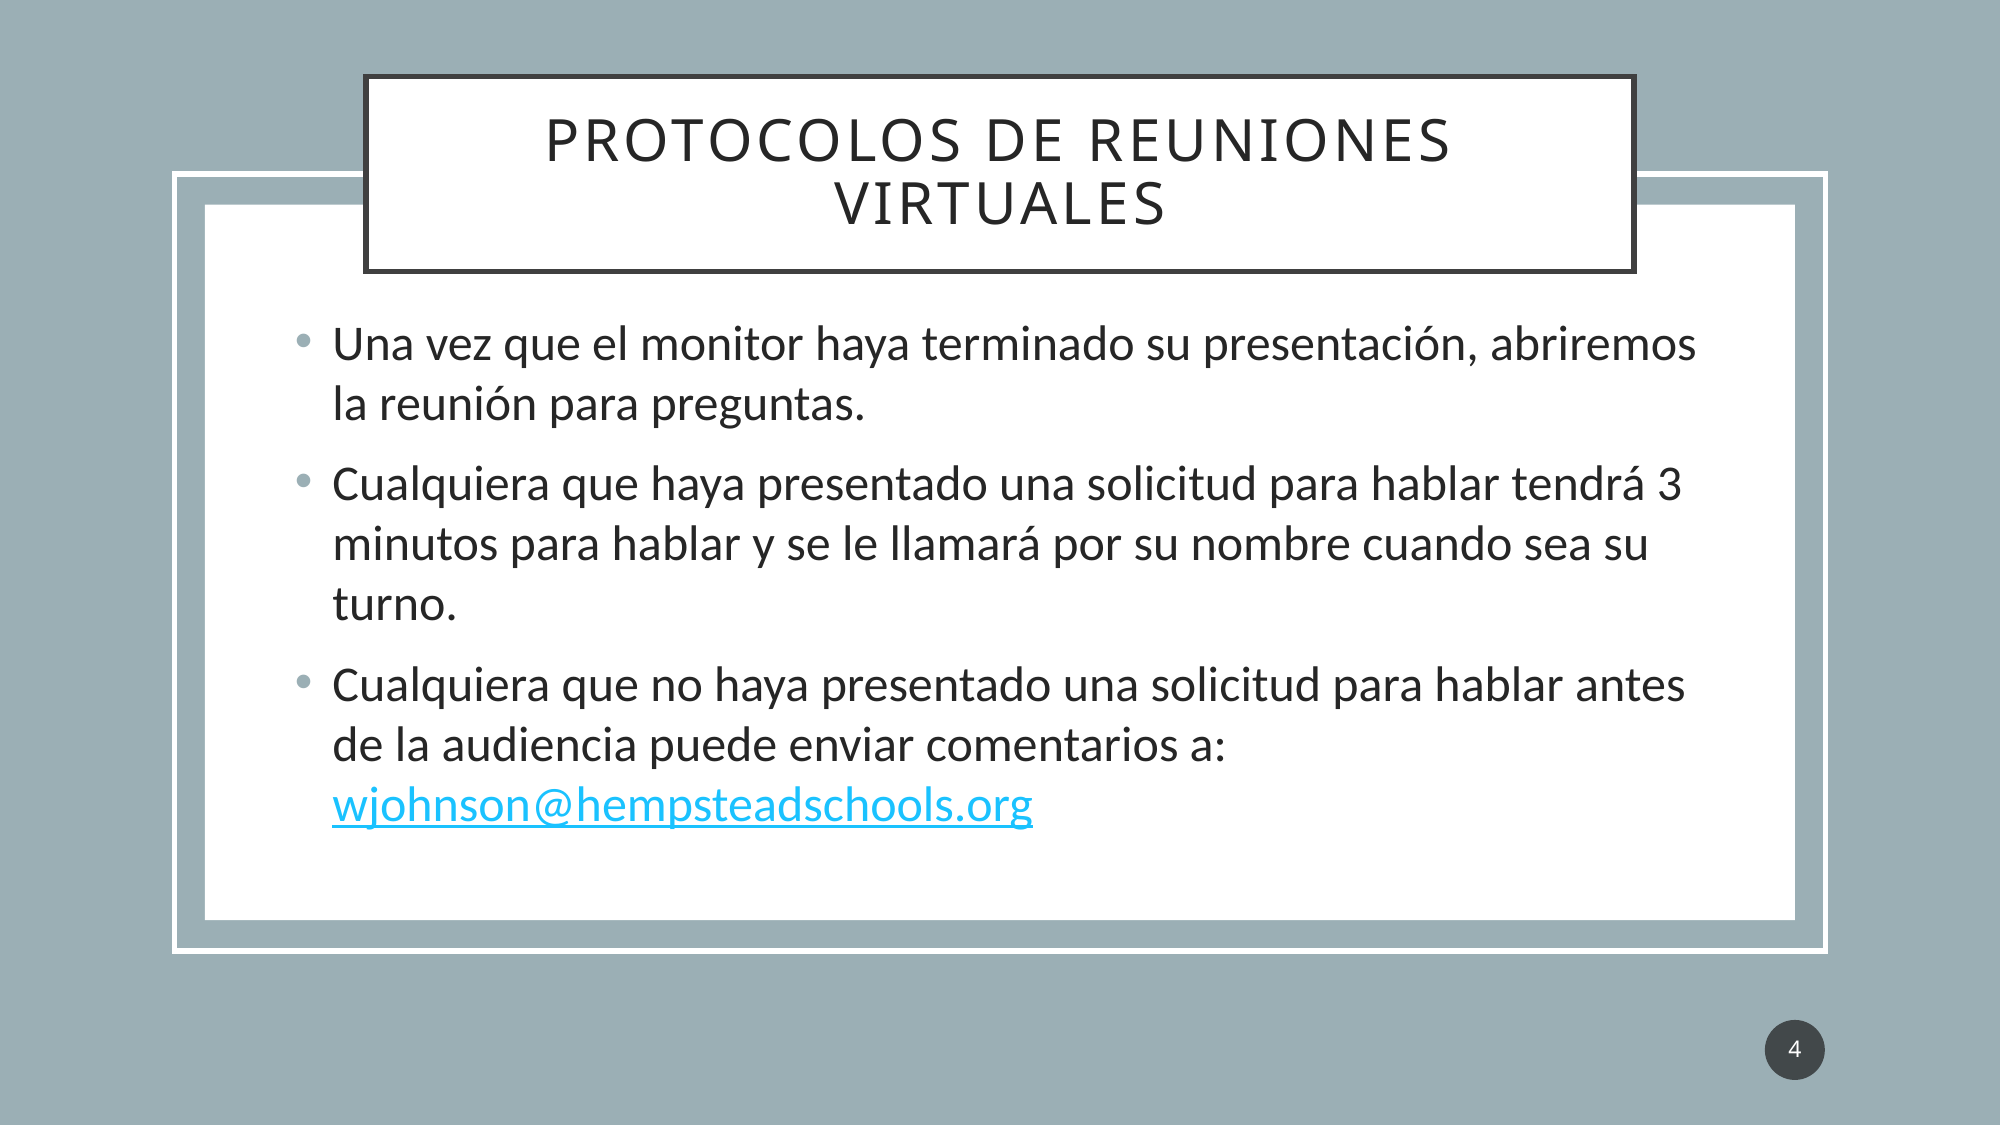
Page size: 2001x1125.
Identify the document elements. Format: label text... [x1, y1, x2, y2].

list Una vez que el monitor haya terminado su presentación, abriremos la reunión para preguntas. Cualquiera que haya presentado una solicitud para hablar tendrá 3 minutos para hablar y se le llamará por su nombre cuando sea su turno. Cualquiera que no haya presentado una solicitud para hablar antes de la audiencia puede enviar comentarios a: wjohnson@hempsteadschools.org [279, 302, 1721, 866]
title Protocolos de reuniones virtuales [363, 74, 1637, 274]
slide_number 4 [1764, 1019, 1825, 1080]
text_box [173, 173, 1827, 952]
text_box [0, 0, 2000, 1125]
